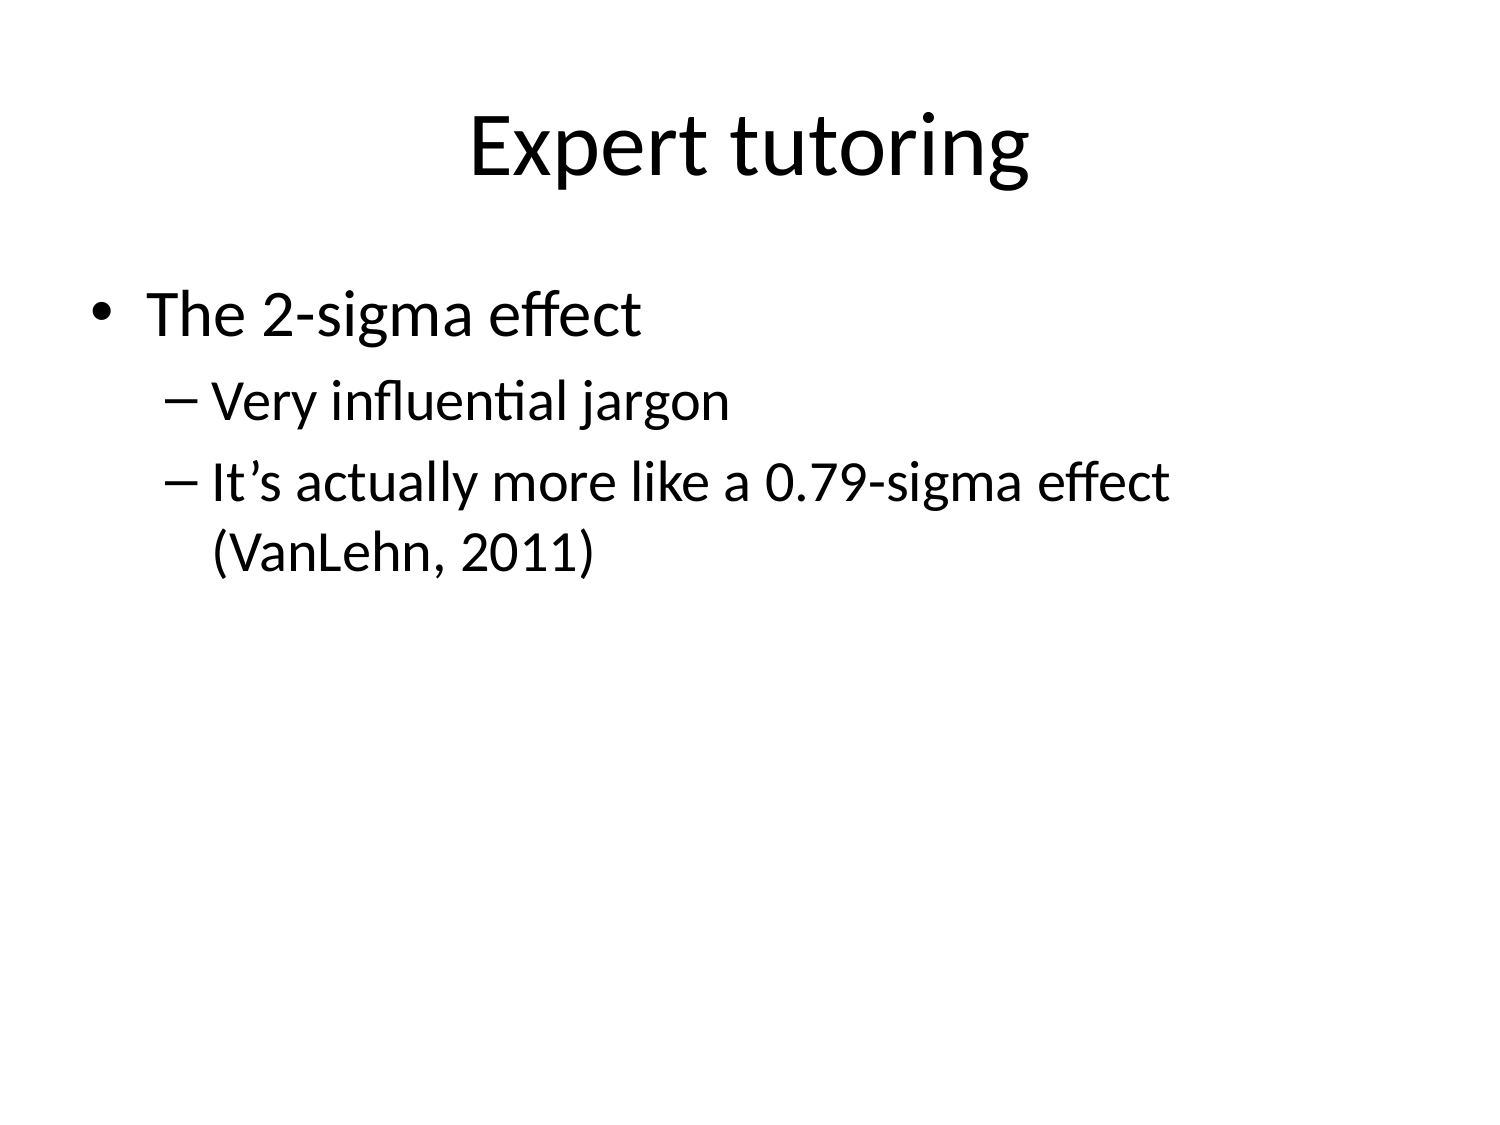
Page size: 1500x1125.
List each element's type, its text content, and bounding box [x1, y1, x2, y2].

title Expert tutoring [75, 45, 1425, 233]
list The 2-sigma effect Very influential jargon It’s actually more like a 0.79-sigma effect (VanLehn, 2011) [75, 262, 1425, 1005]
